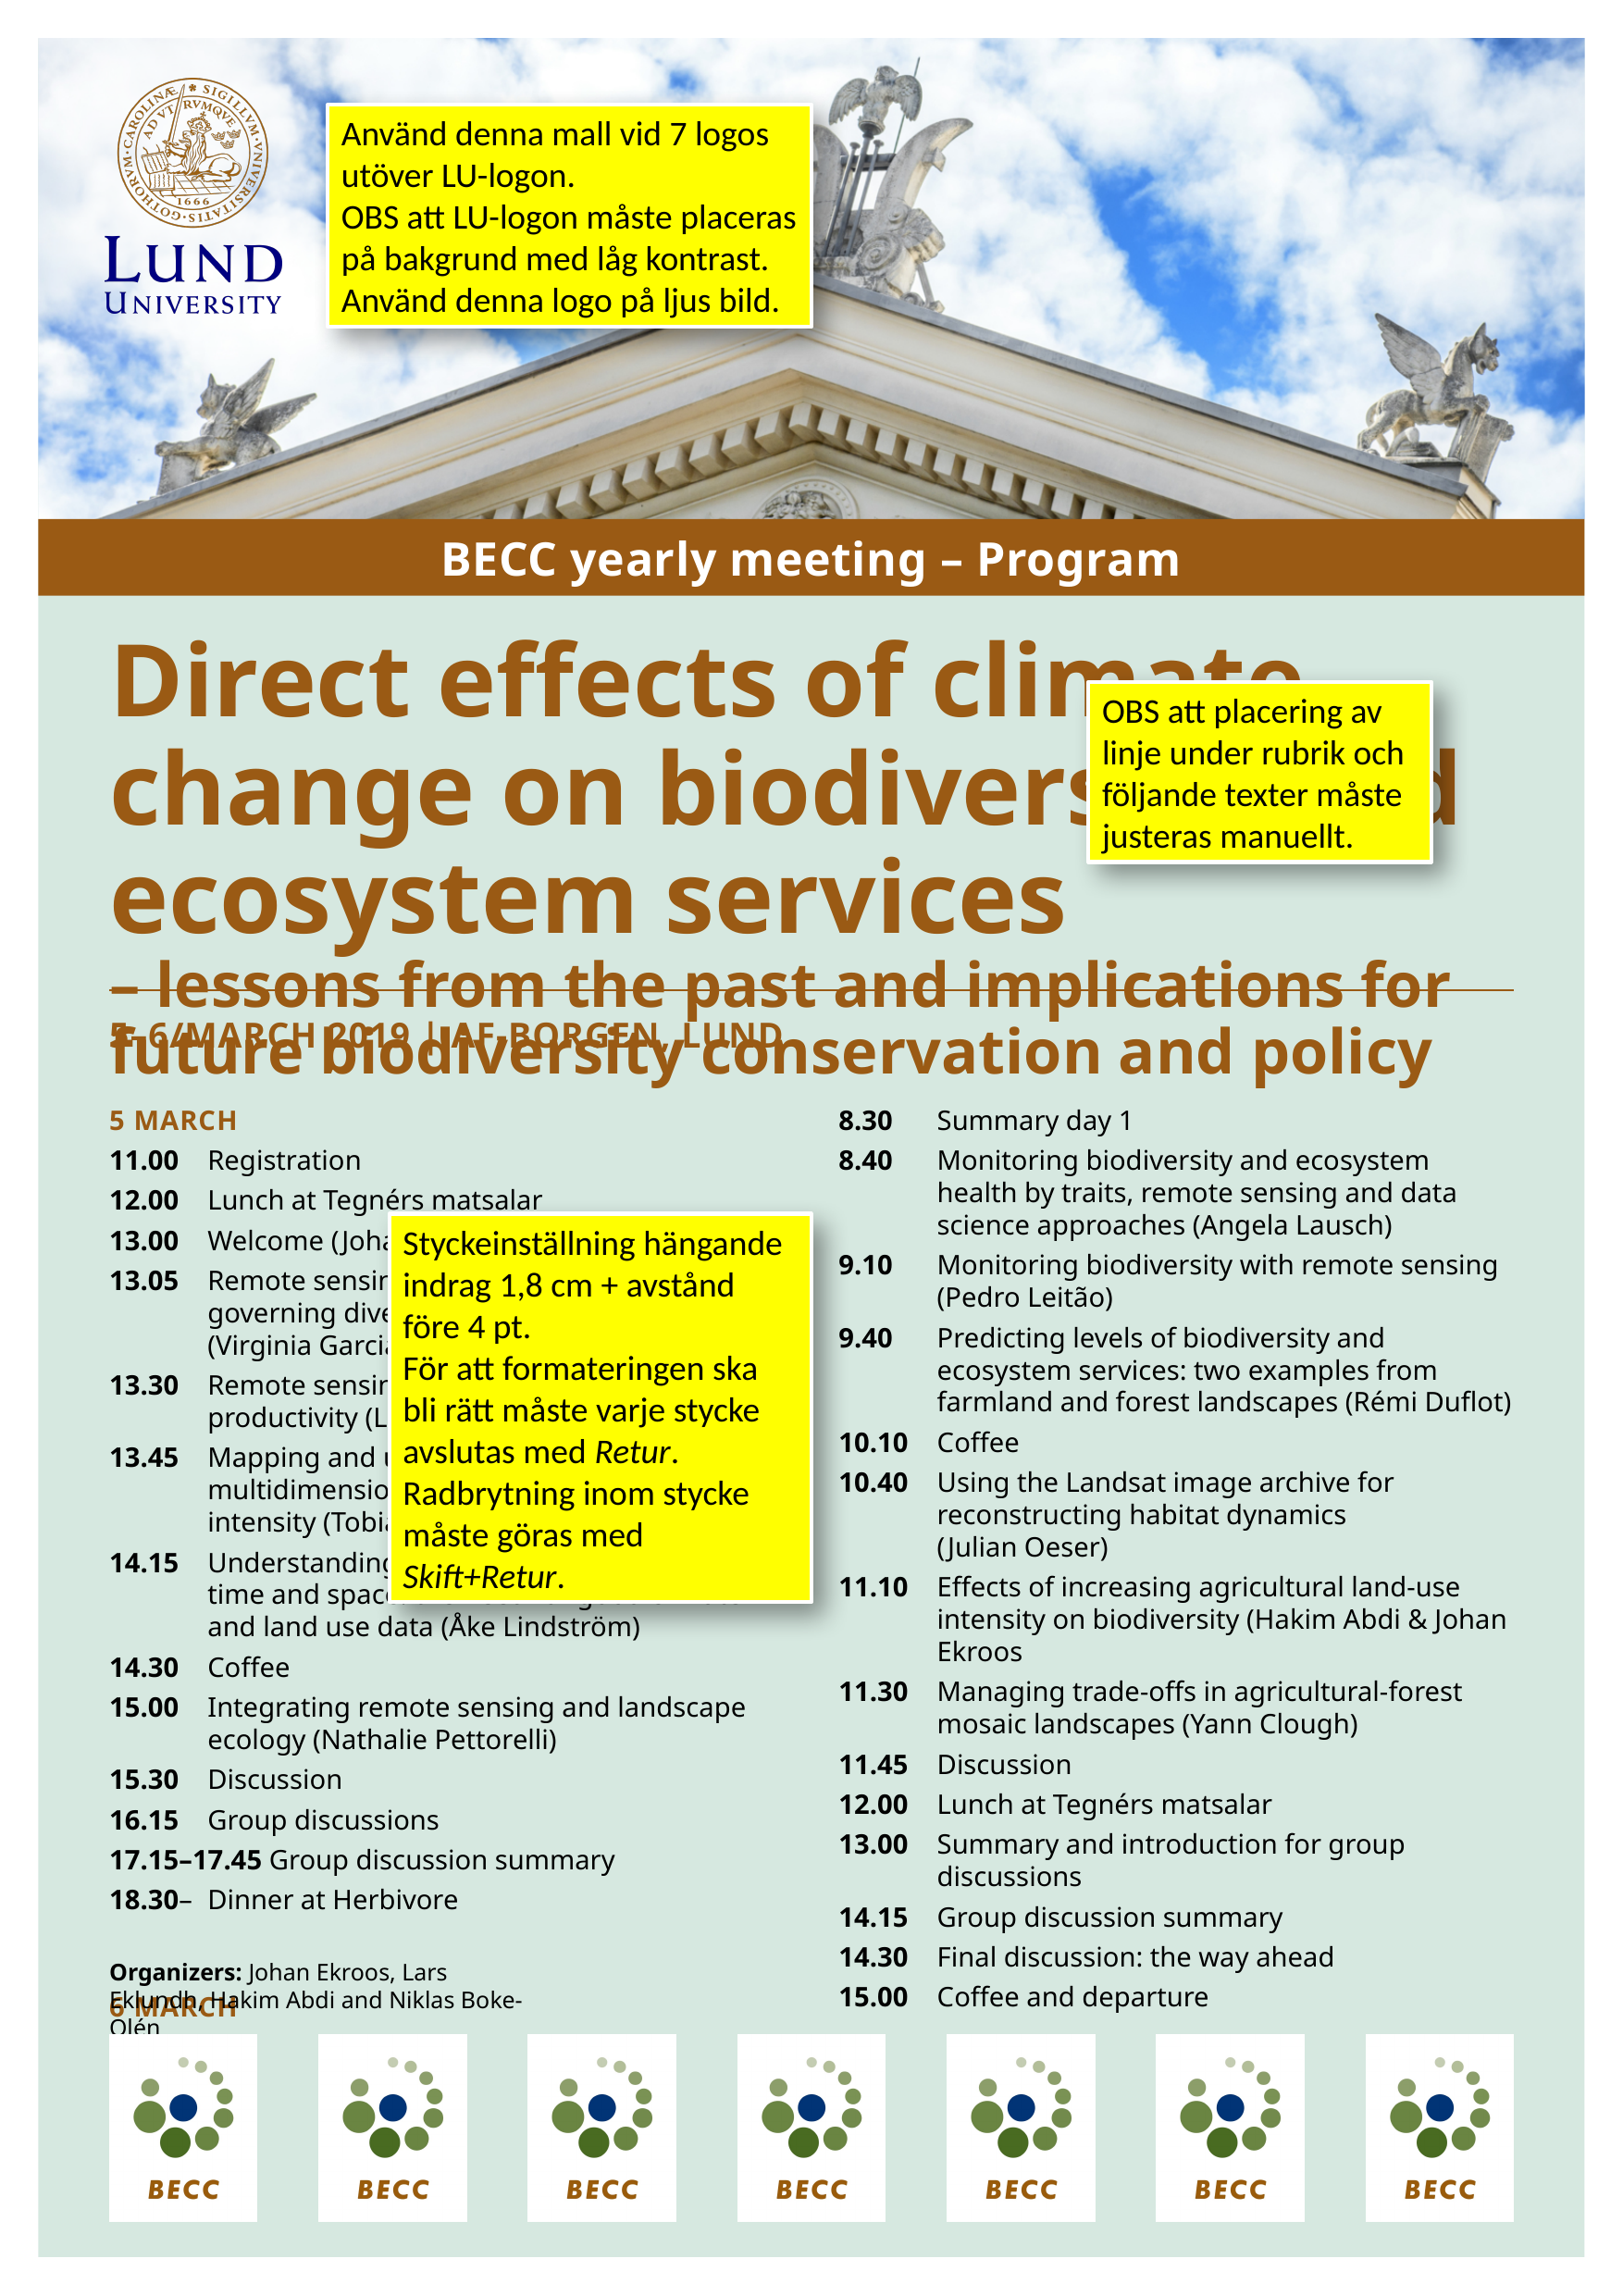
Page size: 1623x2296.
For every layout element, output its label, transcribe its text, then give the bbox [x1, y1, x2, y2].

picture [108, 2034, 257, 2222]
text_box 5 March 11.00 Registration 12.00 Lunch at Tegnérs matsalar 13.00 Welcome (Johan Ekroos) 13.05 Remote sensing and ecological processes governing diversity of mobile organisms (Virginia Garcia, INES, and Maj Rundlöf, Biol.) 13.30 Remote sensing for estimating ecosystem productivity (Lars Eklundh) 13.45 Mapping and understanding the multidimensional nature of land-use intensity (Tobias Kümmerle) 14.15 Understanding bird population changes in time and space: the need for good climate and land use data (Åke Lindström) 14.30 Coffee 15.00 Integrating remote sensing and landscape ecology (Nathalie Pettorelli) 15.30 Discussion 16.15 Group discussions 17.15–17.45 Group discussion summary 18.30– Dinner at Herbivore 6 March 8.30 Summary day 1 8.40 Monitoring biodiversity and ecosystem health by traits, remote sensing and data science approaches (Angela Lausch) 9.10 Monitoring biodiversity with remote sensing (Pedro Leitão) 9.40 Predicting levels of biodiversity and ecosystem services: two examples from farmland and forest landscapes (Rémi Duflot) 10.10 Coffee 10.40 Using the Landsat image archive for reconstructing habitat dynamics (Julian Oeser) 11.10 Effects of increasing agricultural land-use intensity on biodiversity (Hakim Abdi & Johan Ekroos 11.30 Managing trade-offs in agricultural-forest mosaic landscapes (Yann Clough) 11.45 Discussion 12.00 Lunch at Tegnérs matsalar 13.00 Summary and introduction for group discussions 14.15 Group discussion summary 14.30 Final discussion: the way ahead 15.00 Coffee and departure [109, 1103, 1514, 1992]
text_box Styckeinställning hängande indrag 1,8 cm + avstånd före 4 pt. För att formateringen ska bli rätt måste varje stycke avslutas med Retur. Radbrytning inom stycke måste göras med Skift+Retur. [389, 1213, 812, 1603]
picture [947, 2034, 1096, 2222]
picture [318, 2034, 467, 2222]
text_box BECC yearly meeting – Program [38, 519, 1585, 596]
picture [1365, 2034, 1514, 2222]
picture [38, 38, 1585, 519]
picture [1156, 2034, 1305, 2222]
text_box Organizers: Johan Ekroos, Lars Eklundh, Hakim Abdi and Niklas Boke-Olén [109, 1957, 528, 2008]
picture [737, 2034, 886, 2222]
picture [527, 2034, 676, 2222]
text_box Direct effects of climate change on biodiversity and ecosystem services – lessons from the past and implications for future biodiversity conservation and policy [109, 629, 1519, 990]
text_box 5–6/March 2019 | AF-borgen, Lund [109, 1018, 1519, 1058]
text_box OBS att placering av linje under rubrik och följande texter måste justeras manuellt. [1088, 681, 1431, 863]
